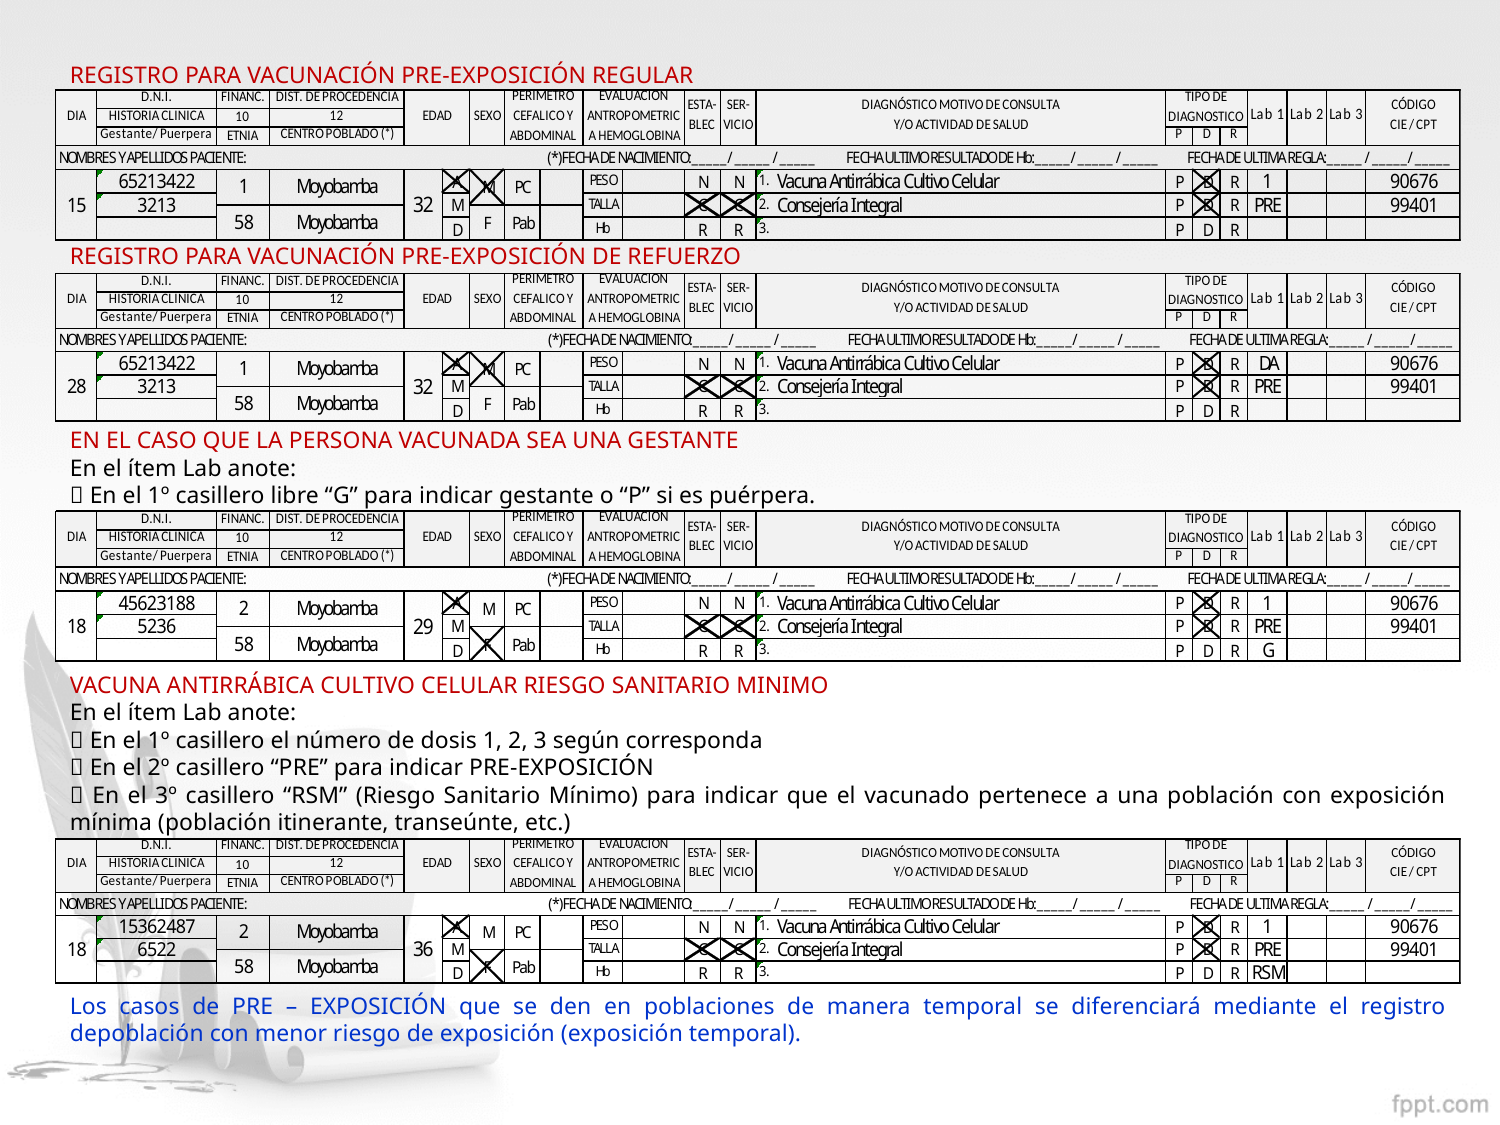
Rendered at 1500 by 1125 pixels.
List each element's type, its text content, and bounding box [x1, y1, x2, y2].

picture [55, 273, 1462, 423]
text_box REGISTRO PARA VACUNACIÓN PRE-EXPOSICIÓN DE REFUERZO [55, 242, 806, 273]
text_box EN EL CASO QUE LA PERSONA VACUNADA SEA UNA GESTANTE En el ítem Lab anote:  En el 1º casillero libre “G” para indicar gestante o “P” si es puérpera. [55, 423, 1451, 510]
picture [55, 510, 1462, 664]
picture [55, 89, 1462, 242]
picture [55, 838, 1462, 985]
text_box REGISTRO PARA VACUNACIÓN PRE-EXPOSICIÓN REGULAR [55, 53, 1451, 89]
text_box VACUNA ANTIRRÁBICA CULTIVO CELULAR RIESGO SANITARIO MINIMO En el ítem Lab anote:  En el 1º casillero el número de dosis 1, 2, 3 según corresponda  En el 2º casillero “PRE” para indicar PRE-EXPOSICIÓN  En el 3º casillero “RSM” (Riesgo Sanitario Mínimo) para indicar que el vacunado pertenece a una población con exposición mínima (población itinerante, transeúnte, etc.) [55, 664, 1462, 838]
text_box Los casos de PRE – EXPOSICIÓN que se den en poblaciones de manera temporal se diferenciará mediante el registro depoblación con menor riesgo de exposición (exposición temporal). [55, 985, 1462, 1054]
